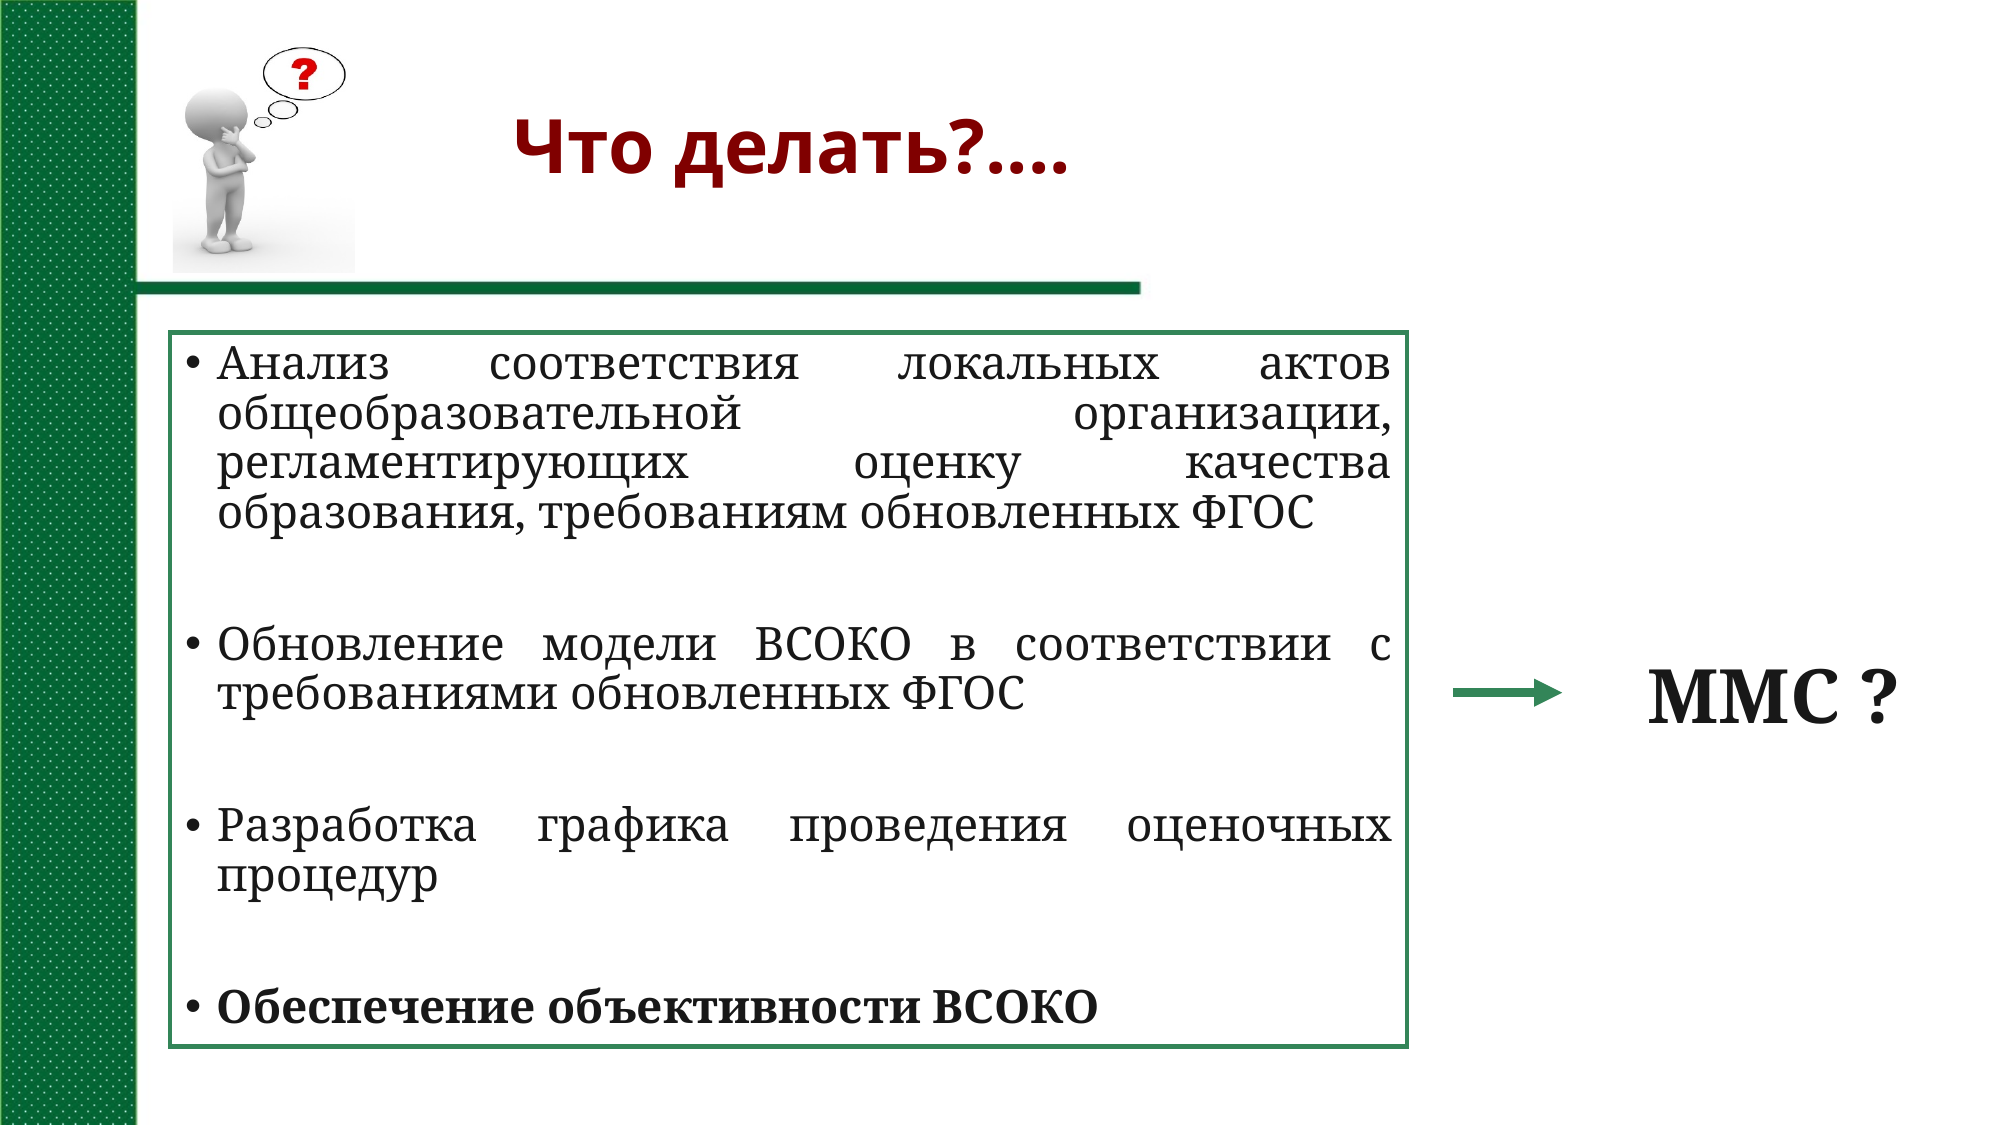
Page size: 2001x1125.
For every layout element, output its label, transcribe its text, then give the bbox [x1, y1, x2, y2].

title Что делать?.... [498, 40, 1655, 259]
picture [0, 0, 2001, 1125]
text_box ММС ? [1632, 641, 1928, 747]
list Анализ соответствия локальных актов общеобразовательной организации, регламентирующих оценку качества образования, требованиям обновленных ФГОС Обновление модели ВСОКО в соответствии с требованиями обновленных ФГОС Разработка графика проведения оценочных процедур Обеспечение объективности ВСОКО [169, 331, 1408, 1047]
